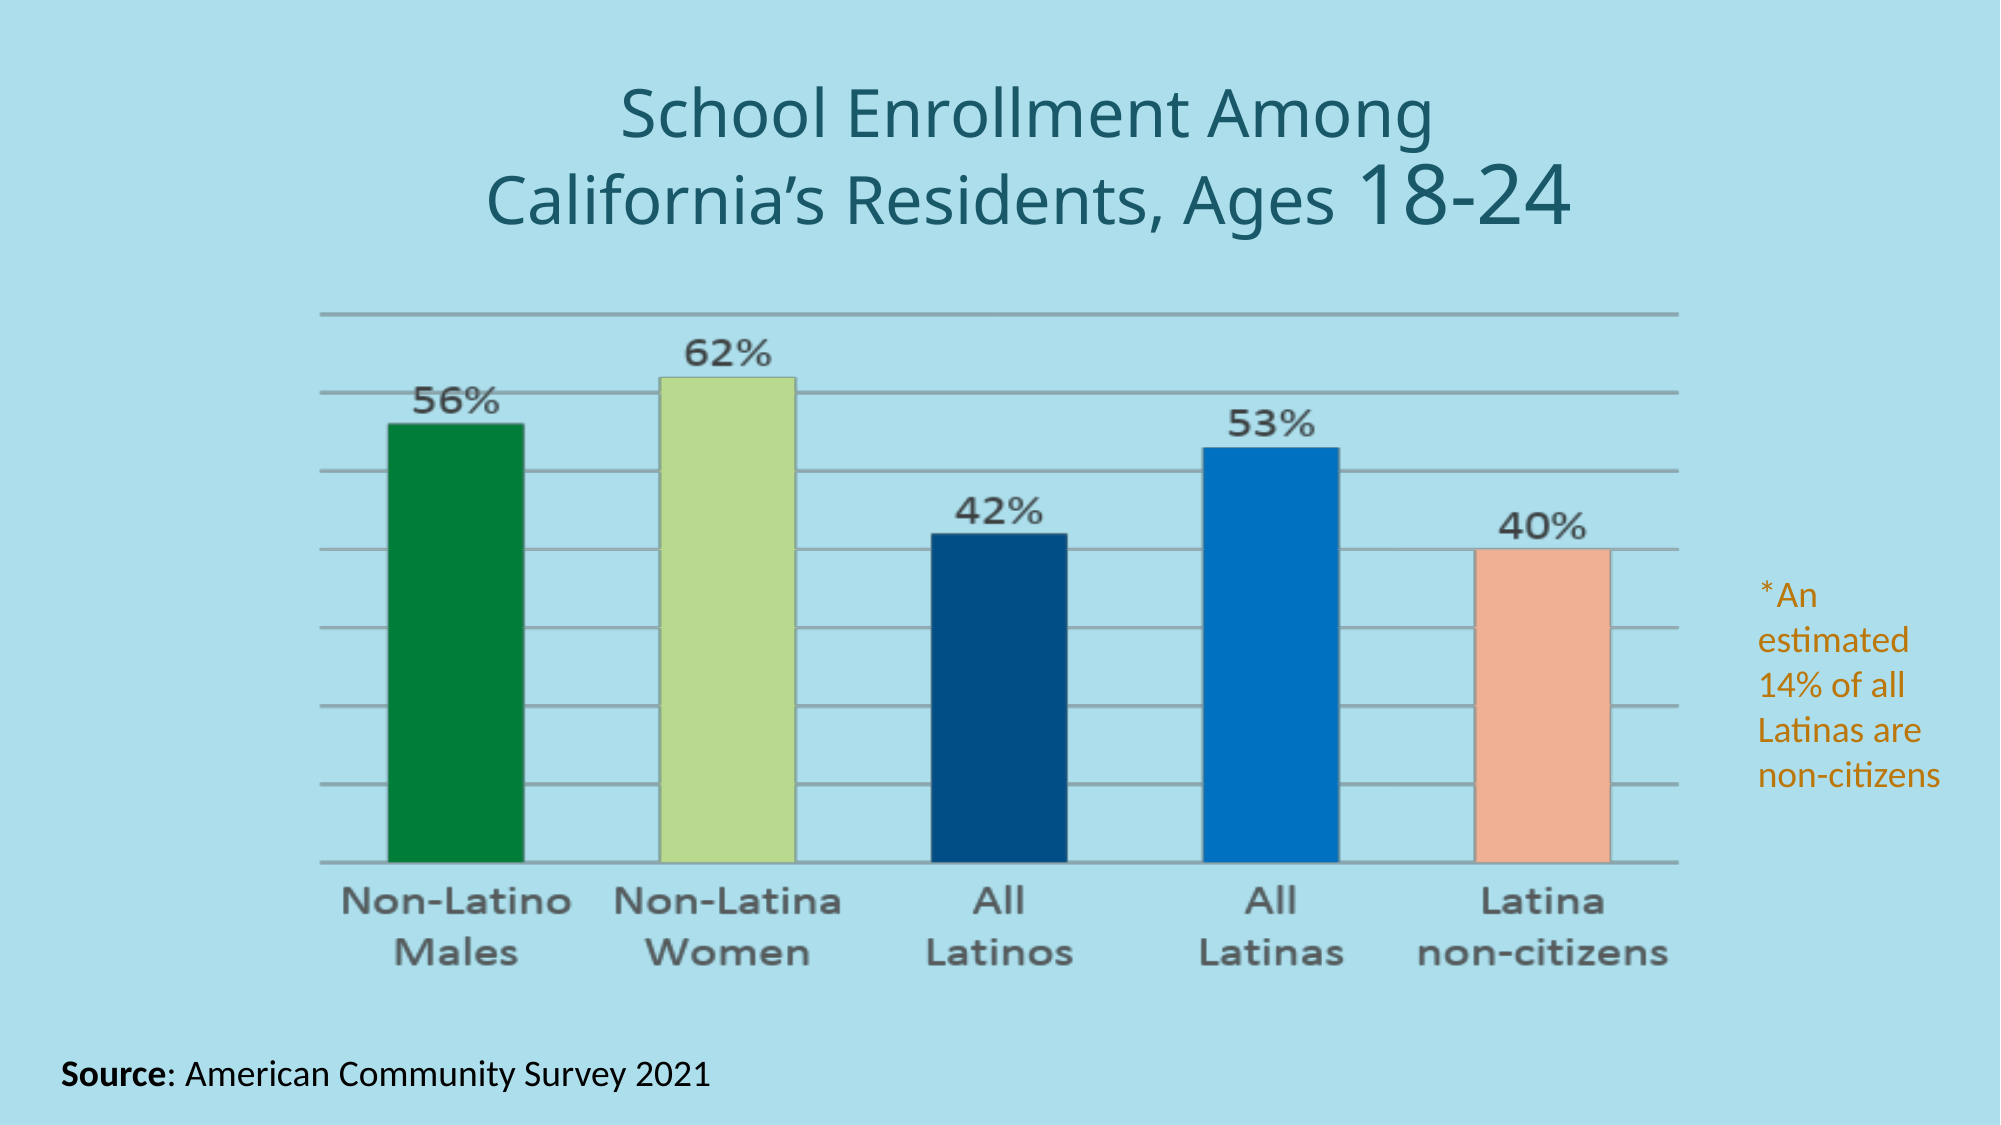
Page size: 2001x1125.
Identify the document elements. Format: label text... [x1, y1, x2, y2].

text_box Source: American Community Survey 2021 [46, 1041, 1769, 1102]
text_box *An estimated 14% of all Latinas are non-citizens [1743, 562, 1990, 803]
title School Enrollment Among California’s Residents, Ages 18-24 [18, 52, 2000, 271]
picture [256, 294, 1706, 1018]
